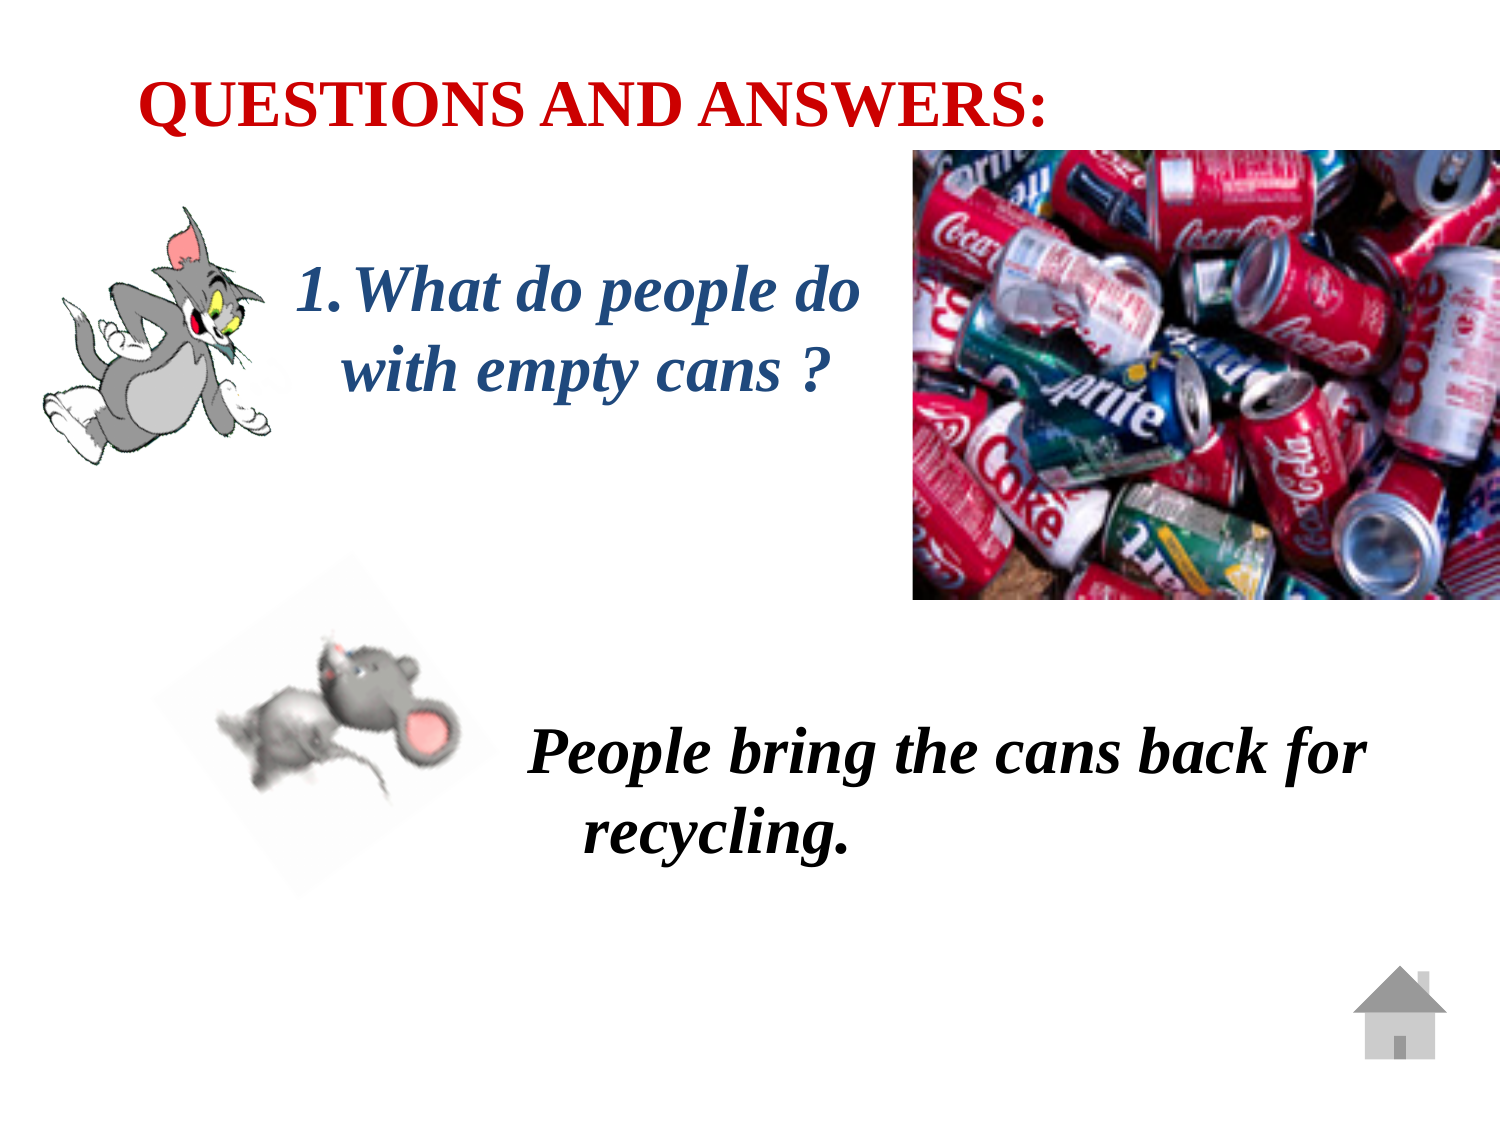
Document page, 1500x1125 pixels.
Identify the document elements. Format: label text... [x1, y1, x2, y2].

text_box People bring the cans back for recycling. [512, 699, 1413, 875]
picture [912, 149, 1500, 601]
text_box QUESTIONS AND ANSWERS: [50, 37, 1138, 163]
text_box What do people do with empty cans ? [300, 224, 875, 425]
picture [153, 553, 498, 898]
text_box [1337, 950, 1463, 1076]
picture [0, 200, 300, 538]
